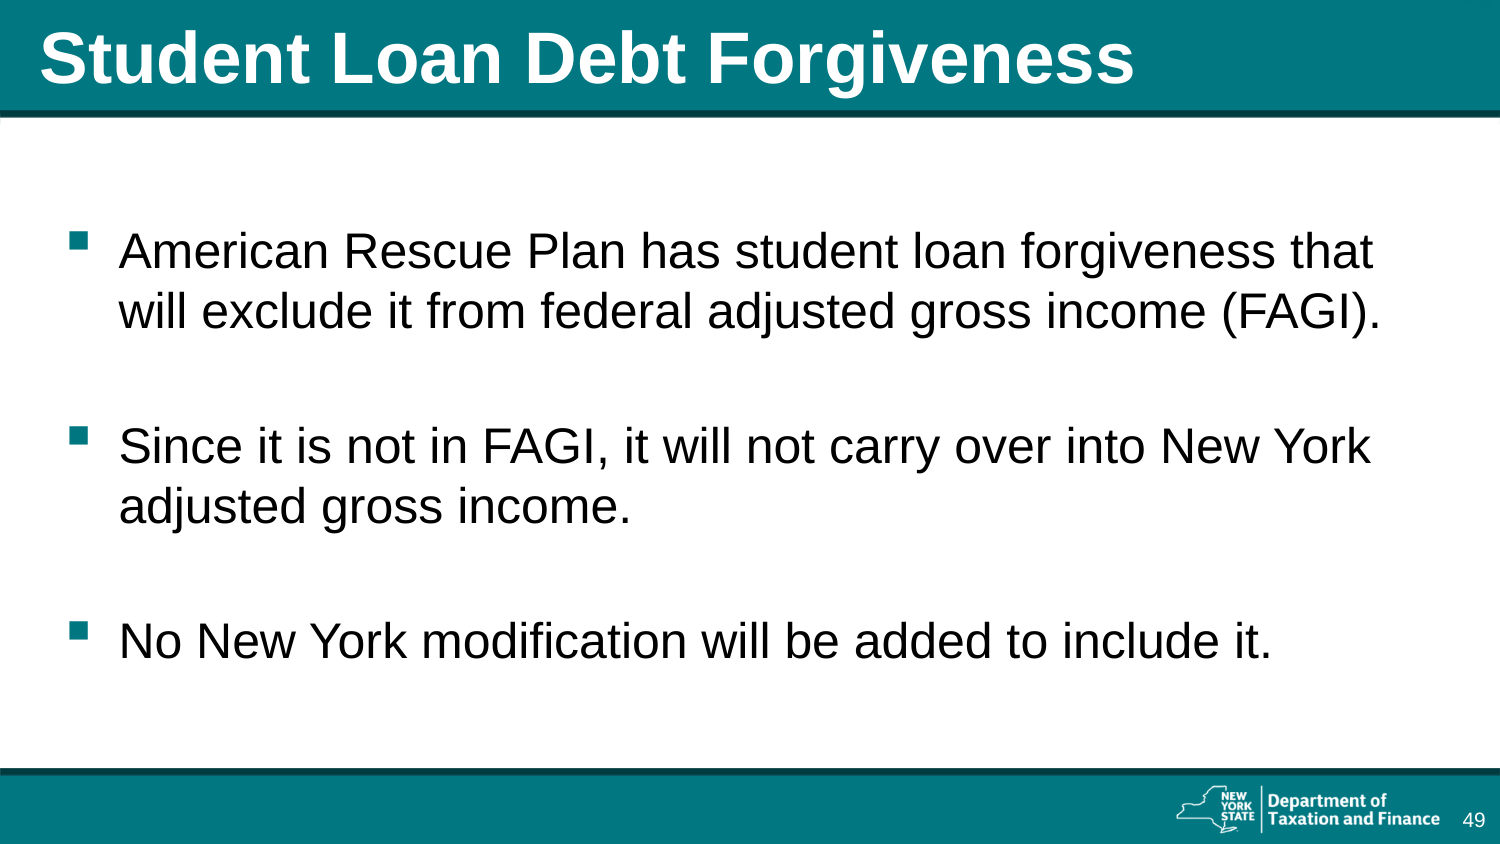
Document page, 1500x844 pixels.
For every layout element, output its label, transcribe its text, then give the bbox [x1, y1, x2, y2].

title Student Loan Debt Forgiveness [24, 0, 1375, 114]
picture [0, 0, 1500, 844]
slide_number 49 [1076, 797, 1500, 842]
list American Rescue Plan has student loan forgiveness that will exclude it from federal adjusted gross income (FAGI). Since it is not in FAGI, it will not carry over into New York adjusted gross income. No New York modification will be added to include it. [50, 211, 1438, 678]
